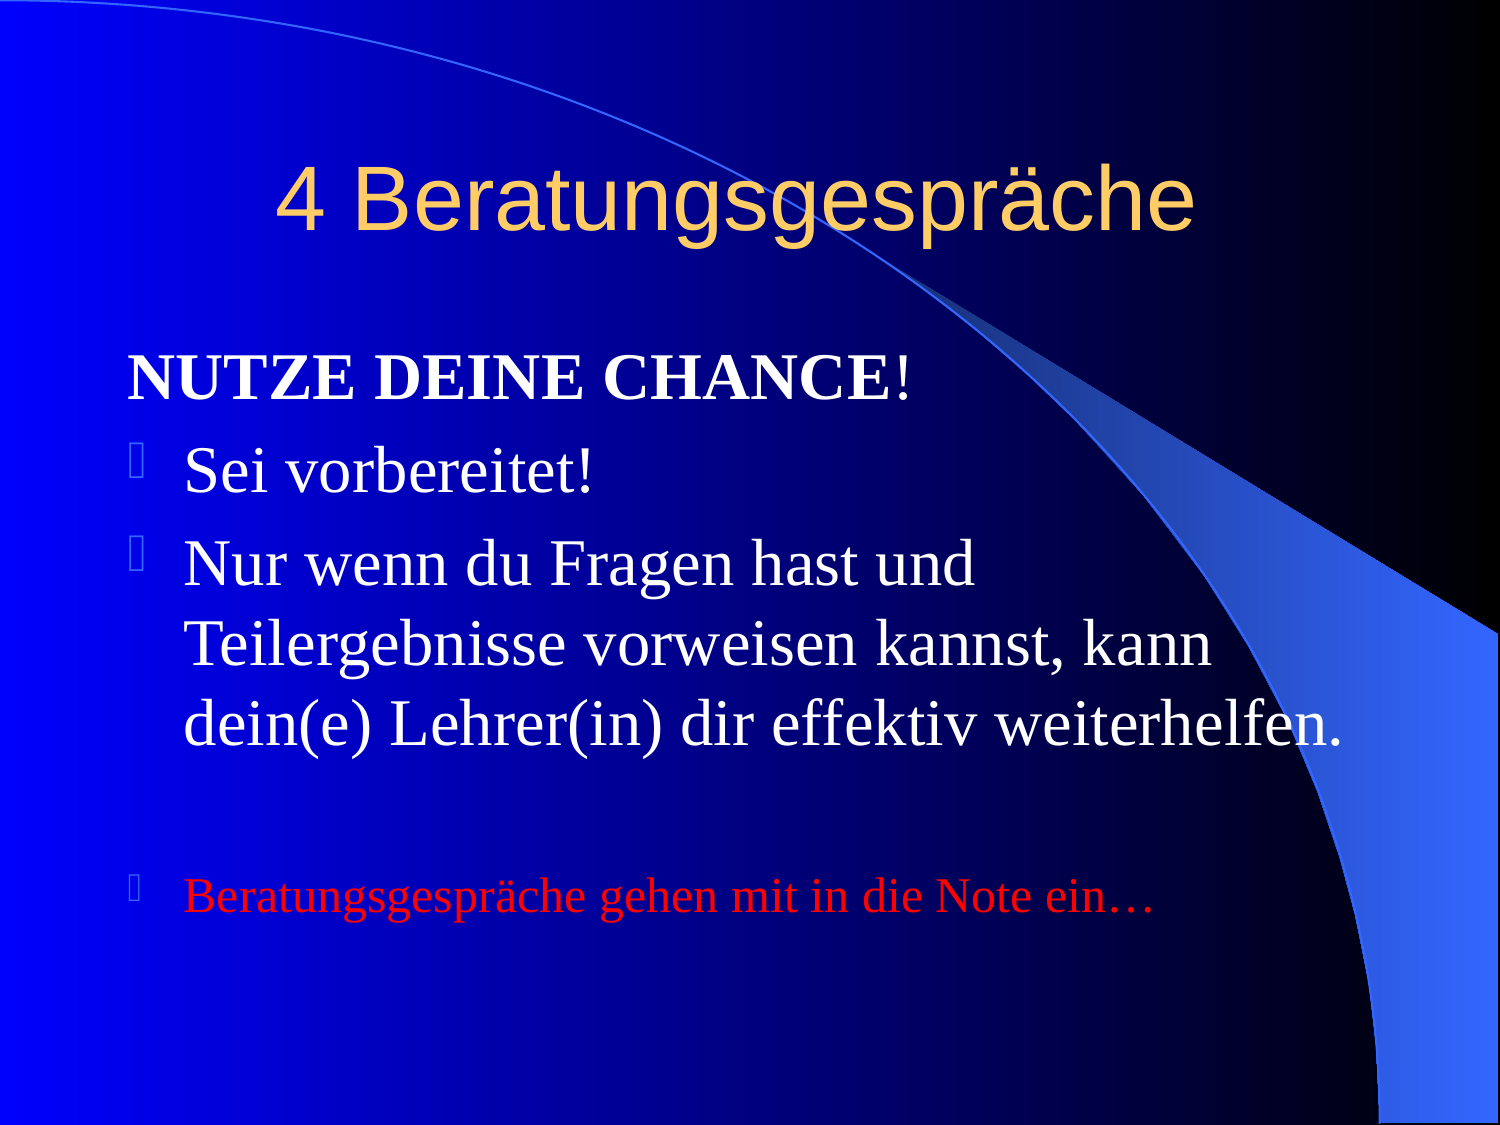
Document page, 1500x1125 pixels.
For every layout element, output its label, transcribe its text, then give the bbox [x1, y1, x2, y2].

title 4 Beratungsgespräche [112, 99, 1388, 288]
list NUTZE DEINE CHANCE! Sei vorbereitet! Nur wenn du Fragen hast und Teilergebnisse vorweisen kannst, kann dein(e) Lehrer(in) dir effektiv weiterhelfen. Beratungsgespräche gehen mit in die Note ein… [112, 324, 1388, 1000]
